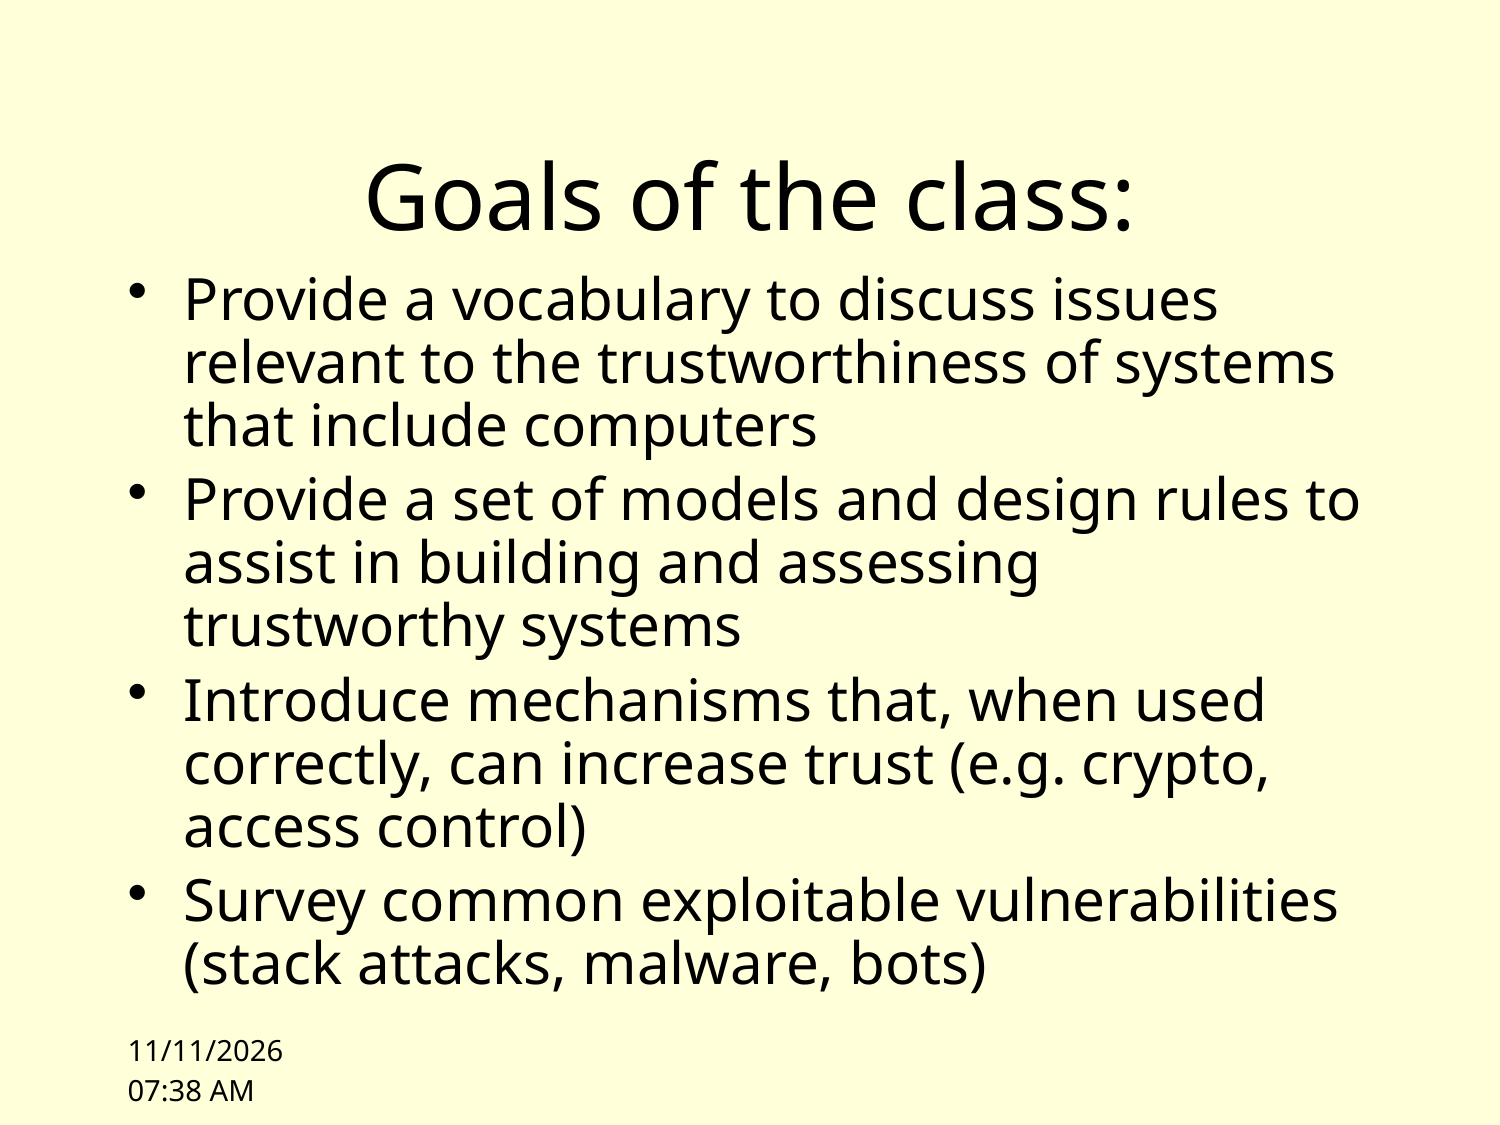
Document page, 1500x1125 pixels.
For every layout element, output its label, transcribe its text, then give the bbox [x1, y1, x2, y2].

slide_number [112, 1024, 426, 1101]
list Provide a vocabulary to discuss issues relevant to the trustworthiness of systems that include computers Provide a set of models and design rules to assist in building and assessing trustworthy systems Introduce mechanisms that, when used correctly, can increase trust (e.g. crypto, access control) Survey common exploitable vulnerabilities (stack attacks, malware, bots) [112, 262, 1388, 938]
title Goals of the class: [112, 99, 1388, 262]
